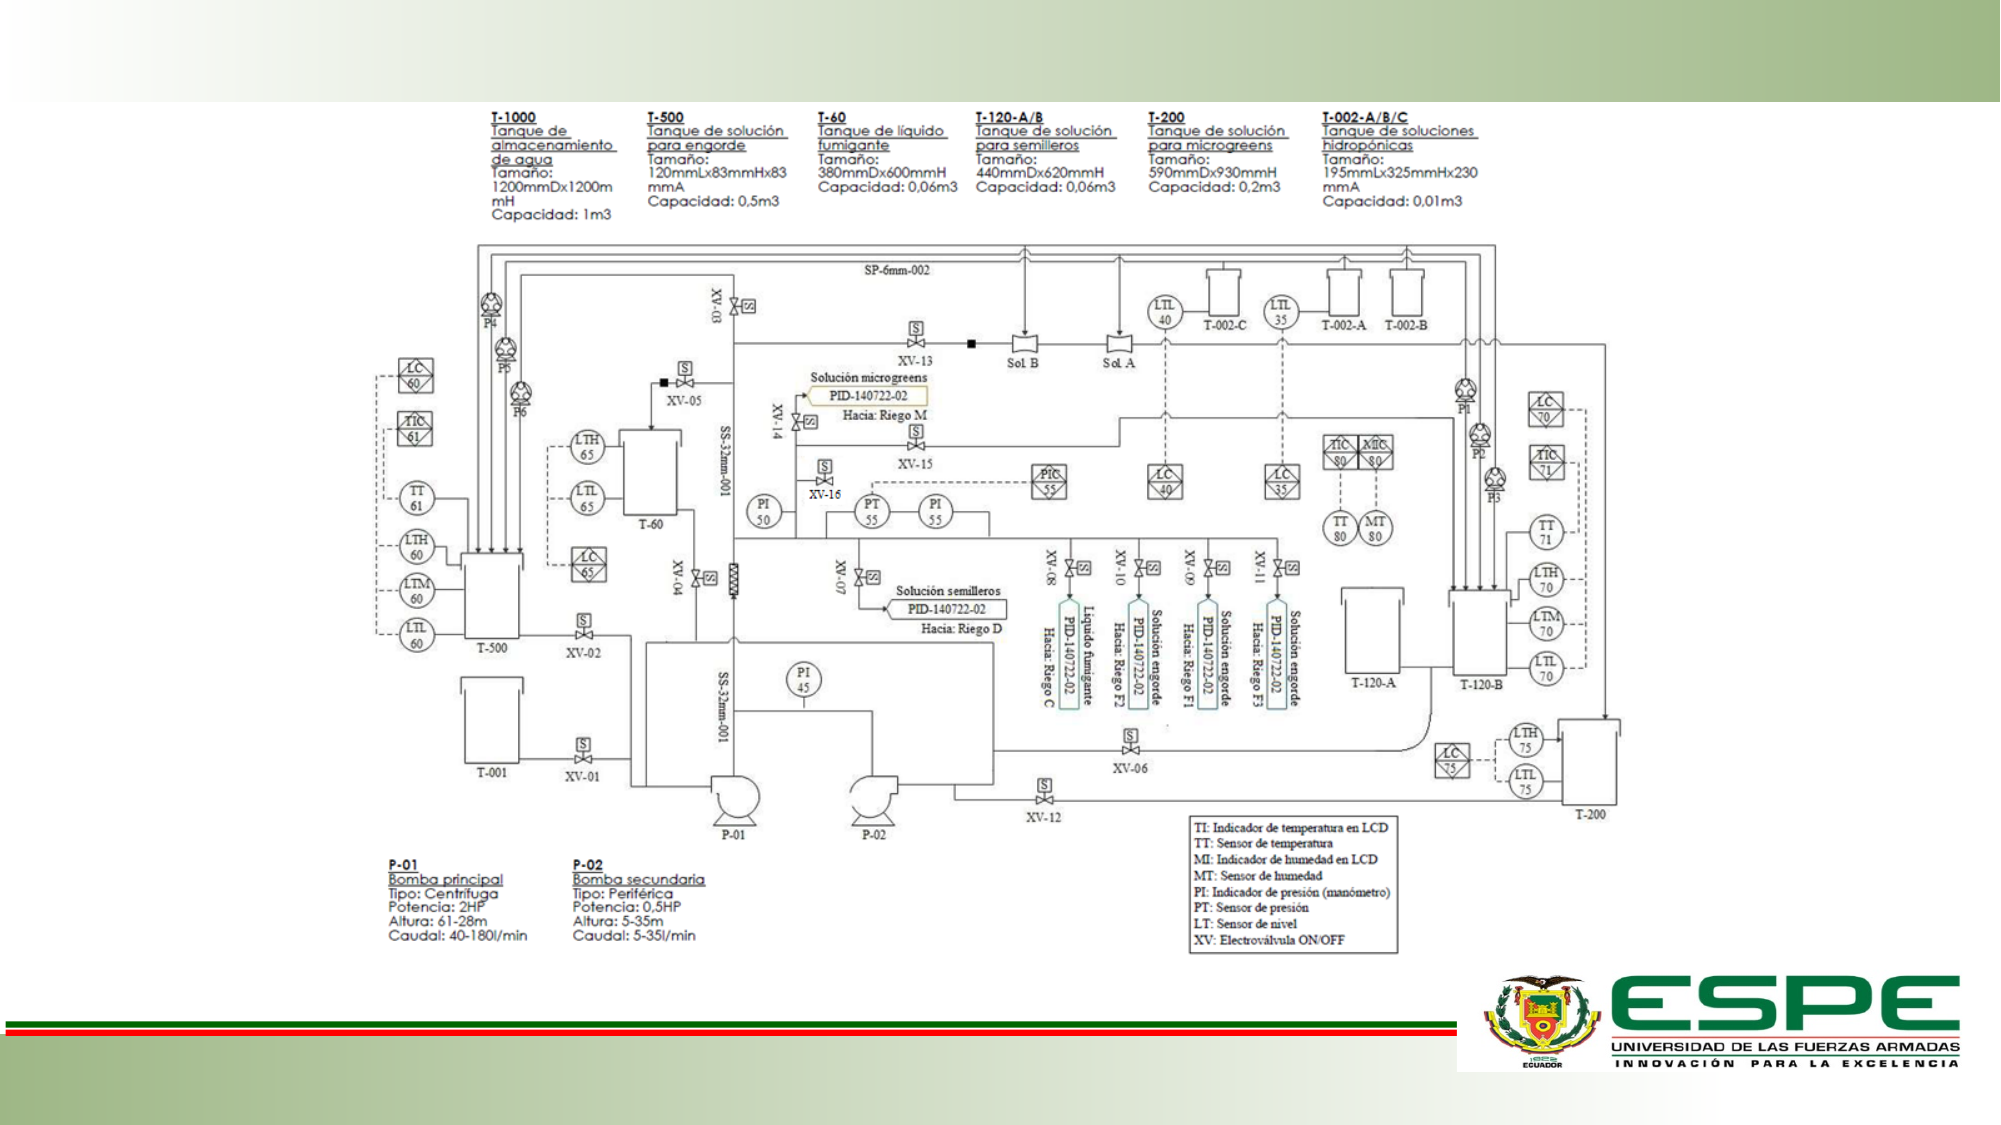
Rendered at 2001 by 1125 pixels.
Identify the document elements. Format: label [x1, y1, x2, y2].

picture [1456, 968, 1994, 1072]
picture [372, 102, 1626, 966]
